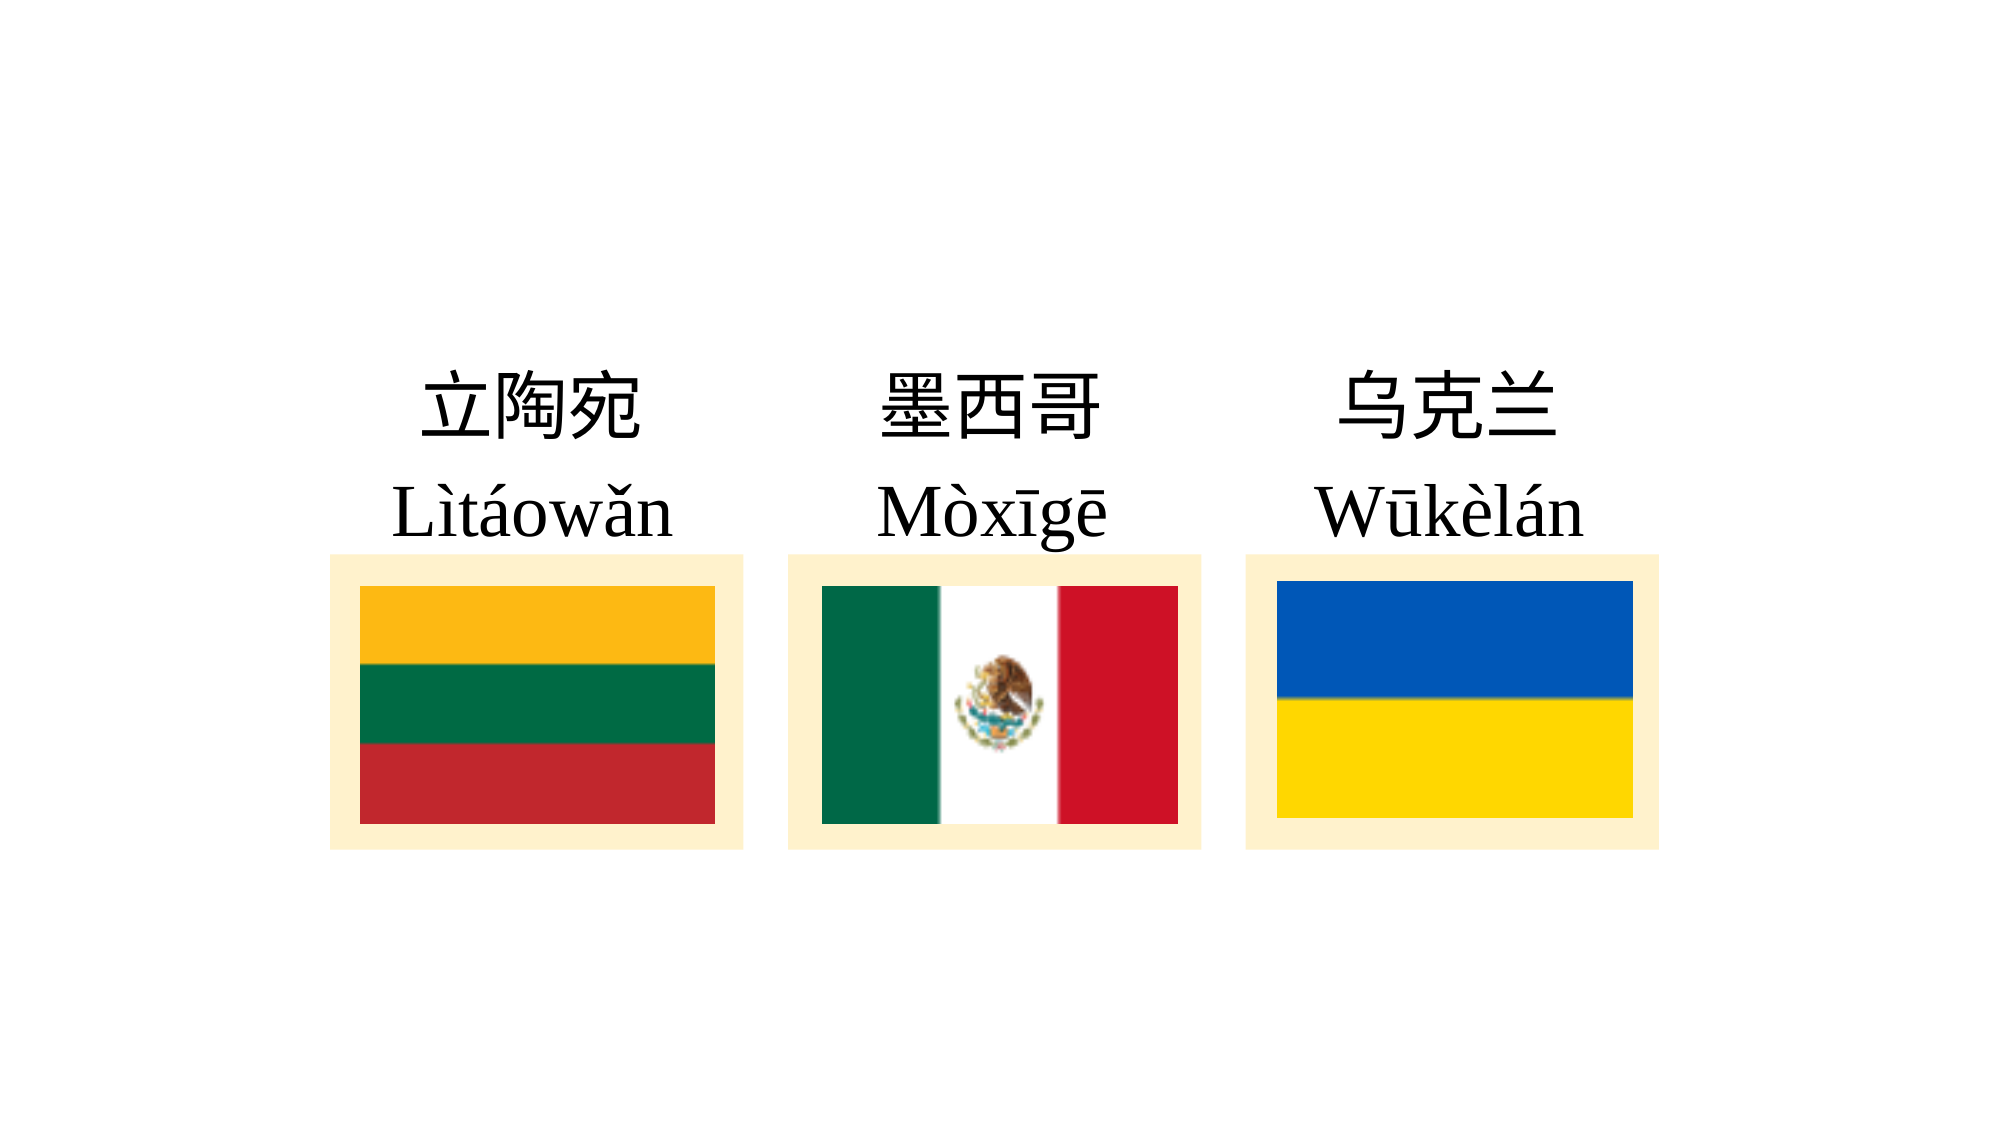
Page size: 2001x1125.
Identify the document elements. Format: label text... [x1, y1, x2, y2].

text_box Mòxīgē [796, 454, 1189, 553]
text_box 墨西哥 [818, 351, 1164, 454]
text_box 立陶宛 [358, 351, 704, 457]
text_box 乌克兰 [1275, 351, 1621, 457]
text_box Wūkèlán [1277, 454, 1623, 553]
picture [1277, 581, 1633, 818]
picture [360, 586, 715, 824]
picture [822, 586, 1178, 824]
text_box [1245, 553, 1660, 851]
text_box Lìtáowǎn [360, 454, 706, 553]
text_box [787, 553, 1203, 851]
text_box [329, 553, 744, 851]
